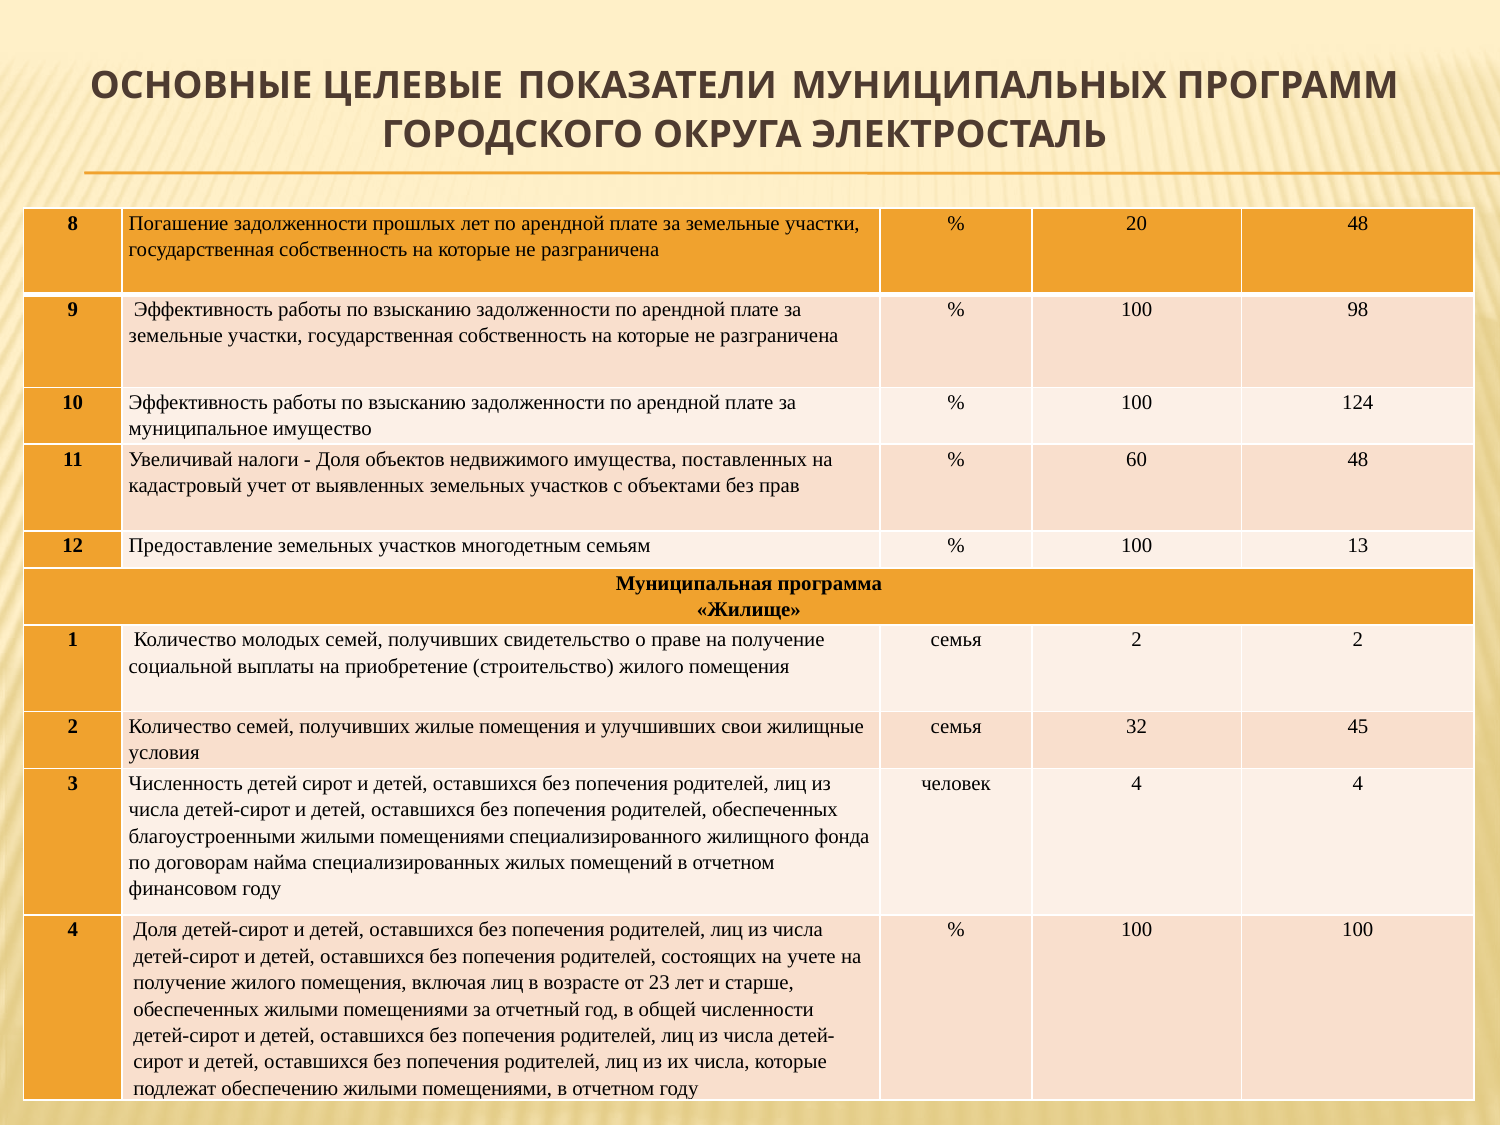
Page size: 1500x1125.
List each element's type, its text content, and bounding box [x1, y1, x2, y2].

table_cell % [881, 445, 1031, 530]
table_cell семья [881, 626, 1031, 711]
table_cell 9 [24, 297, 121, 387]
table_cell 12 [24, 532, 121, 567]
table_cell 124 [1242, 388, 1473, 443]
table_cell 100 [1033, 916, 1241, 1099]
table_cell 100 [1033, 297, 1241, 387]
table_cell 2 [1242, 626, 1473, 711]
table_cell 45 [1242, 712, 1473, 768]
table_cell 100 [1033, 388, 1241, 443]
table_cell 10 [24, 388, 121, 443]
table_cell 2 [24, 712, 121, 768]
table_cell 4 [1033, 769, 1241, 914]
table_cell 100 [1242, 916, 1473, 1099]
table_cell Предоставление земельных участков многодетным семьям [123, 532, 879, 567]
table_cell % [881, 532, 1031, 567]
table_cell 1 [24, 626, 121, 711]
table_cell 4 [24, 916, 121, 1099]
table_cell % [881, 916, 1031, 1099]
table_header % [881, 209, 1031, 292]
table_cell Количество семей, получивших жилые помещения и улучшивших свои жилищные условия [123, 712, 879, 768]
table_cell Эффективность работы по взысканию задолженности по арендной плате за муниципальное имущество [123, 388, 879, 443]
table_cell 11 [24, 445, 121, 530]
table_cell семья [881, 712, 1031, 768]
table_cell 13 [1242, 532, 1473, 567]
table_cell Эффективность работы по взысканию задолженности по арендной плате за земельные участки, государственная собственность на которые не разграничена [123, 297, 879, 387]
table_cell 100 [1033, 532, 1241, 567]
table_cell % [881, 388, 1031, 443]
table_cell Муниципальная программа «Жилище» [24, 569, 1473, 624]
table_cell Численность детей сирот и детей, оставшихся без попечения родителей, лиц из числа детей-сирот и детей, оставшихся без попечения родителей, обеспеченных благоустроенными жилыми помещениями специализированного жилищного фонда по договорам найма специализированных жилых помещений в отчетном финансовом году [123, 769, 879, 914]
table_header 8 [24, 209, 121, 292]
table_cell 60 [1033, 445, 1241, 530]
table_header 20 [1033, 209, 1241, 292]
table_header 48 [1242, 209, 1473, 292]
table_header Погашение задолженности прошлых лет по арендной плате за земельные участки, государственная собственность на которые не разграничена [123, 209, 879, 292]
table_cell Количество молодых семей, получивших свидетельство о праве на получение социальной выплаты на приобретение (строительство) жилого помещения [123, 626, 879, 711]
table_cell 48 [1242, 445, 1473, 530]
table_cell 98 [1242, 297, 1473, 387]
table_cell 2 [1033, 626, 1241, 711]
table_cell 3 [24, 769, 121, 914]
table_cell Увеличивай налоги - Доля объектов недвижимого имущества, поставленных на кадастровый учет от выявленных земельных участков с объектами без прав [123, 445, 879, 530]
table_cell 4 [1242, 769, 1473, 914]
table_cell Доля детей-сирот и детей, оставшихся без попечения родителей, лиц из числа детей-сирот и детей, оставшихся без попечения родителей, состоящих на учете на получение жилого помещения, включая лиц в возрасте от 23 лет и старше, обеспеченных жилыми помещениями за отчетный год, в общей численности детей-сирот и детей, оставшихся без попечения родителей, лиц из числа детей-сирот и детей, оставшихся без попечения родителей, лиц из их числа, которые подлежат обеспечению жилыми помещениями, в отчетном году [123, 916, 879, 1099]
table_cell 32 [1033, 712, 1241, 768]
table_cell % [881, 297, 1031, 387]
table_cell человек [881, 769, 1031, 914]
title ОСНОВНЫЕ ЦЕЛЕВЫЕ ПОКАЗАТЕЛИ МУНИЦИПАЛЬНЫХ ПРОГРАММ ГОРОДСКОГО ОКРУГА ЭЛЕКТРОСТАЛЬ [46, 35, 1442, 163]
